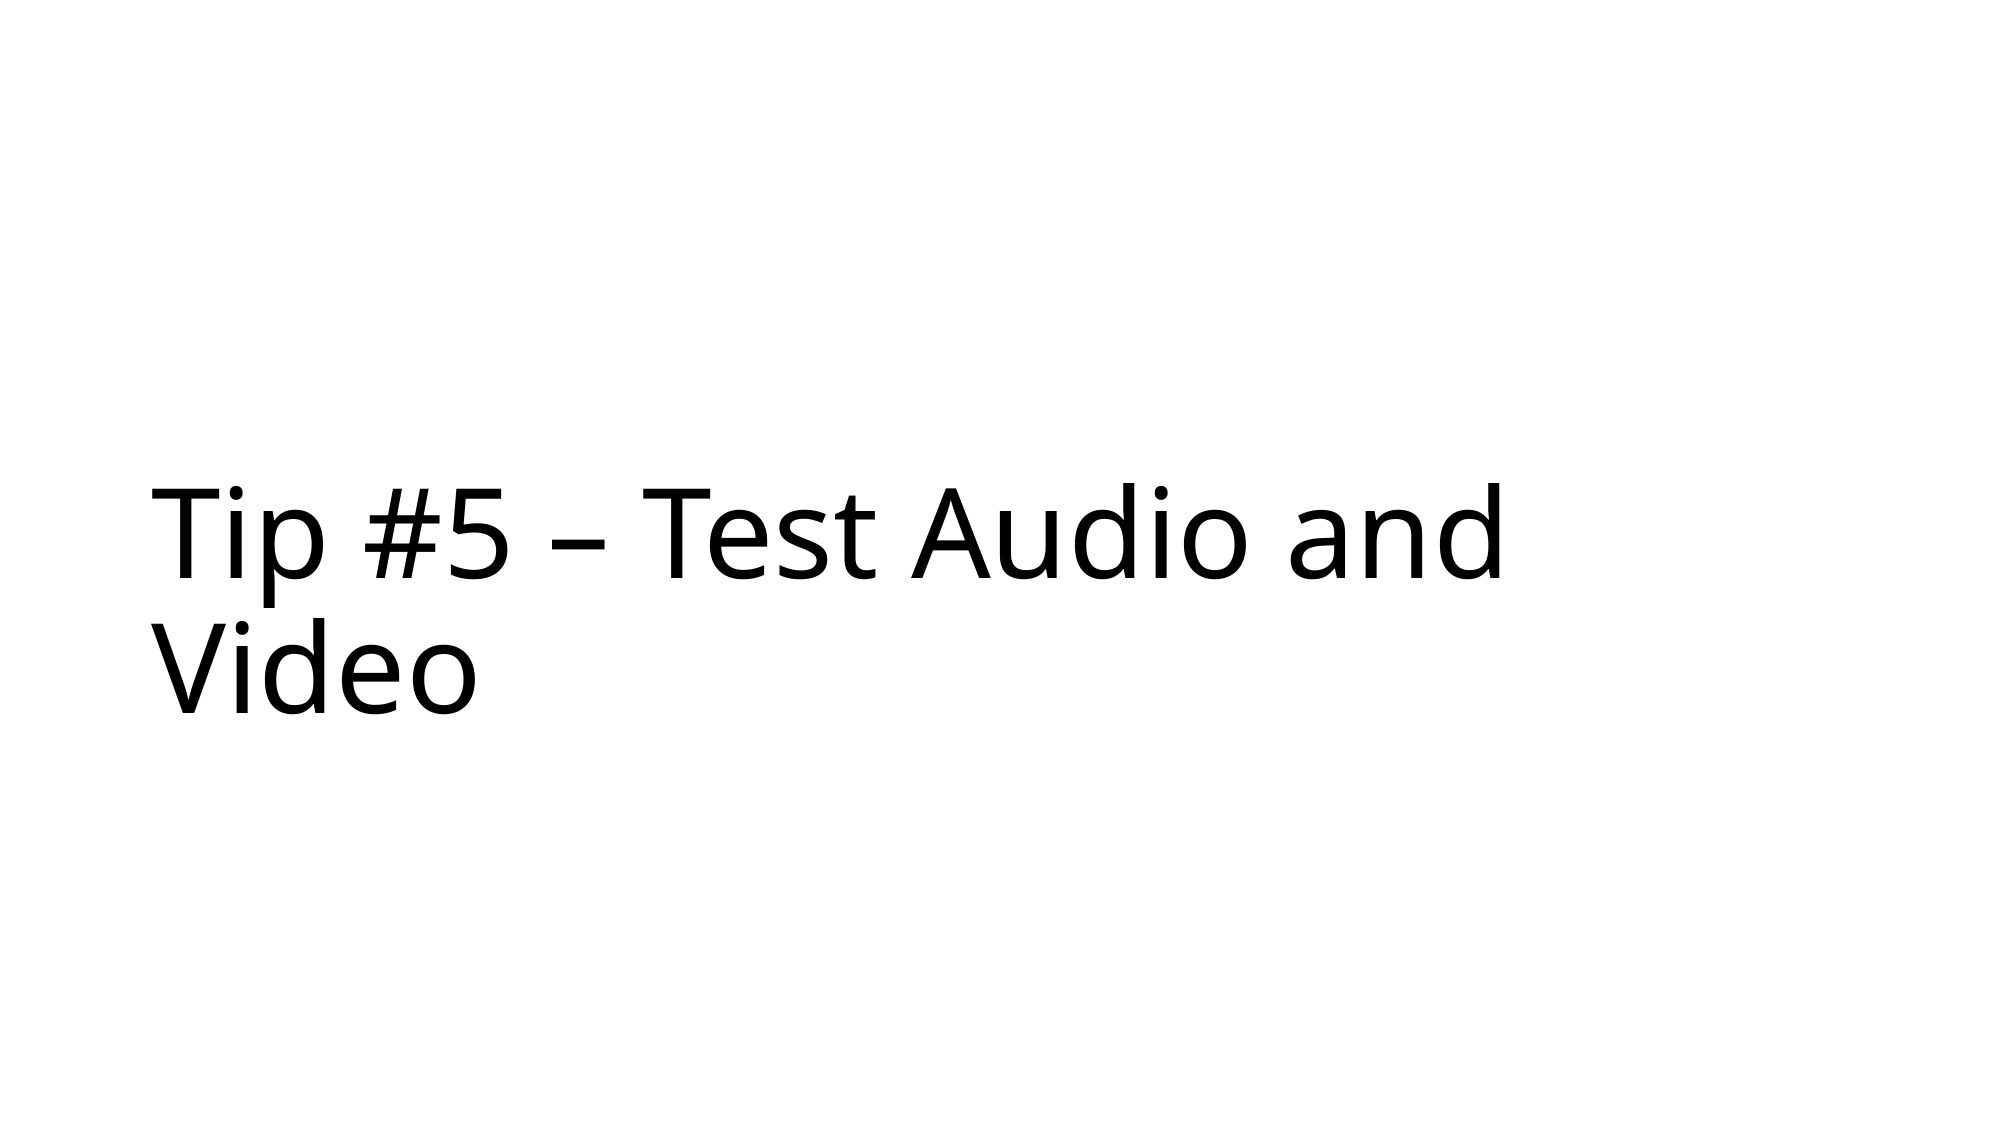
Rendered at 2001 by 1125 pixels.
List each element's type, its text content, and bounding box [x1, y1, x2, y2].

title Tip #5 – Test Audio and Video [136, 280, 1862, 749]
